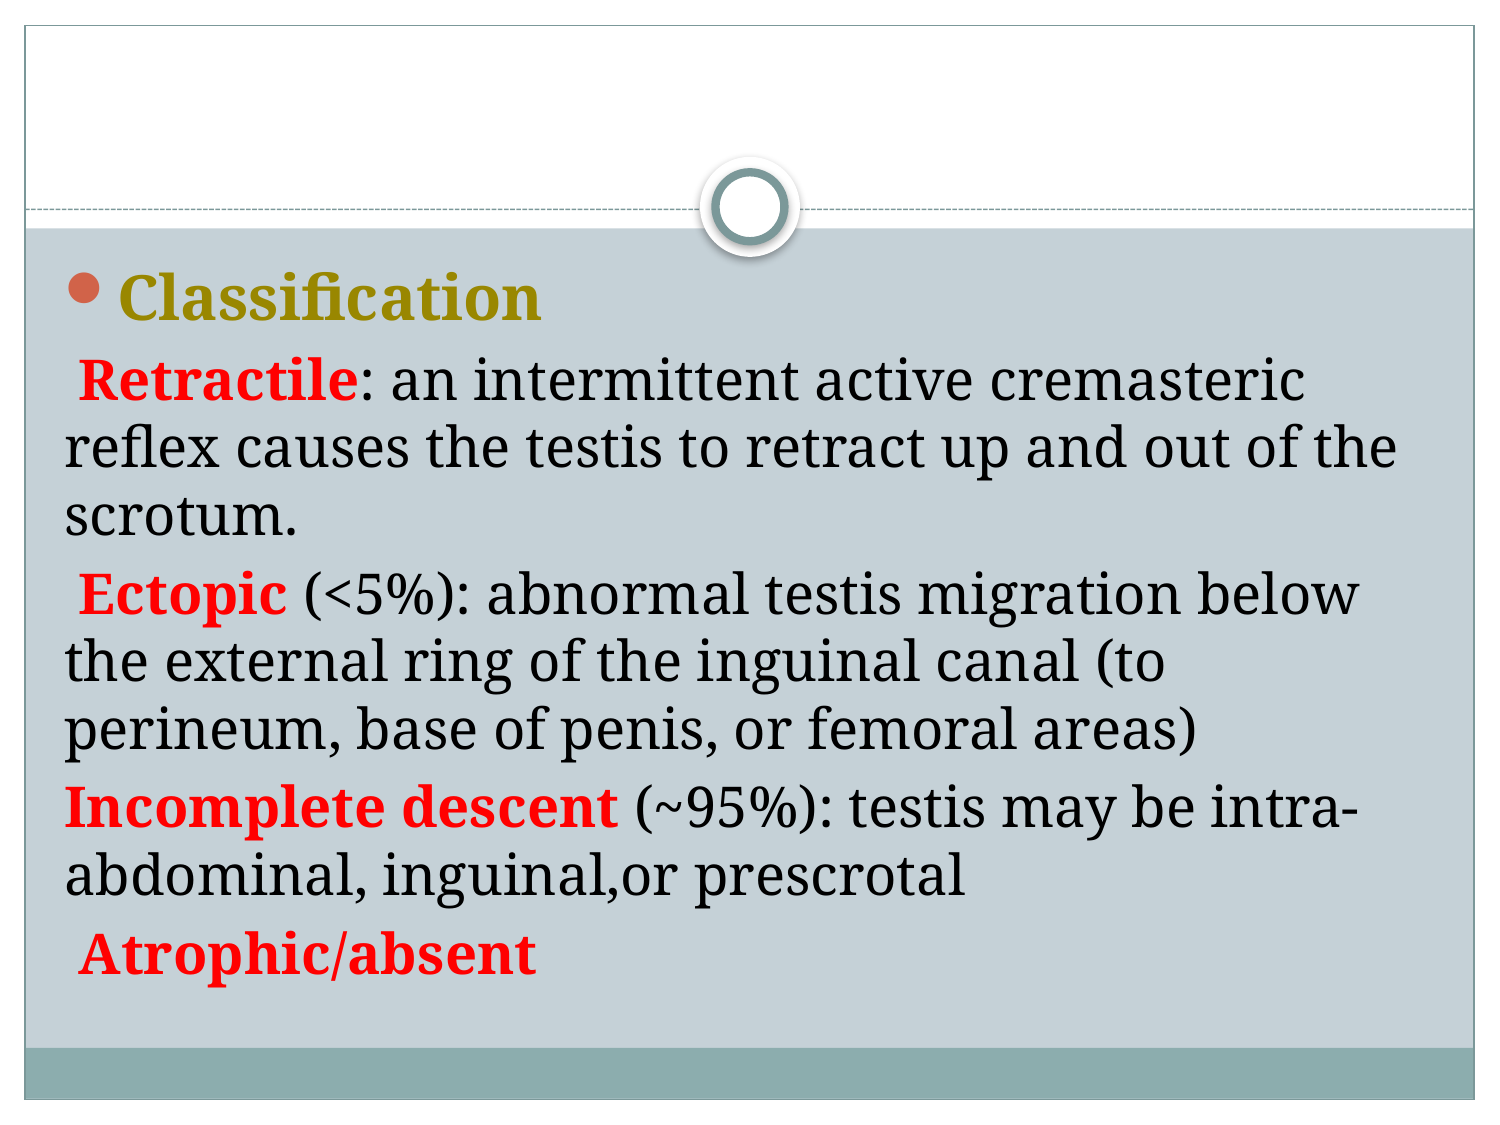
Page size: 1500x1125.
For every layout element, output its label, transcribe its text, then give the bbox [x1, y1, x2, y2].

list Classification Retractile: an intermittent active cremasteric reflex causes the testis to retract up and out of the scrotum. Ectopic (<5%): abnormal testis migration below the external ring of the inguinal canal (to perineum, base of penis, or femoral areas) Incomplete descent (~95%): testis may be intra-abdominal, inguinal,or prescrotal Atrophic/absent [49, 250, 1445, 1001]
